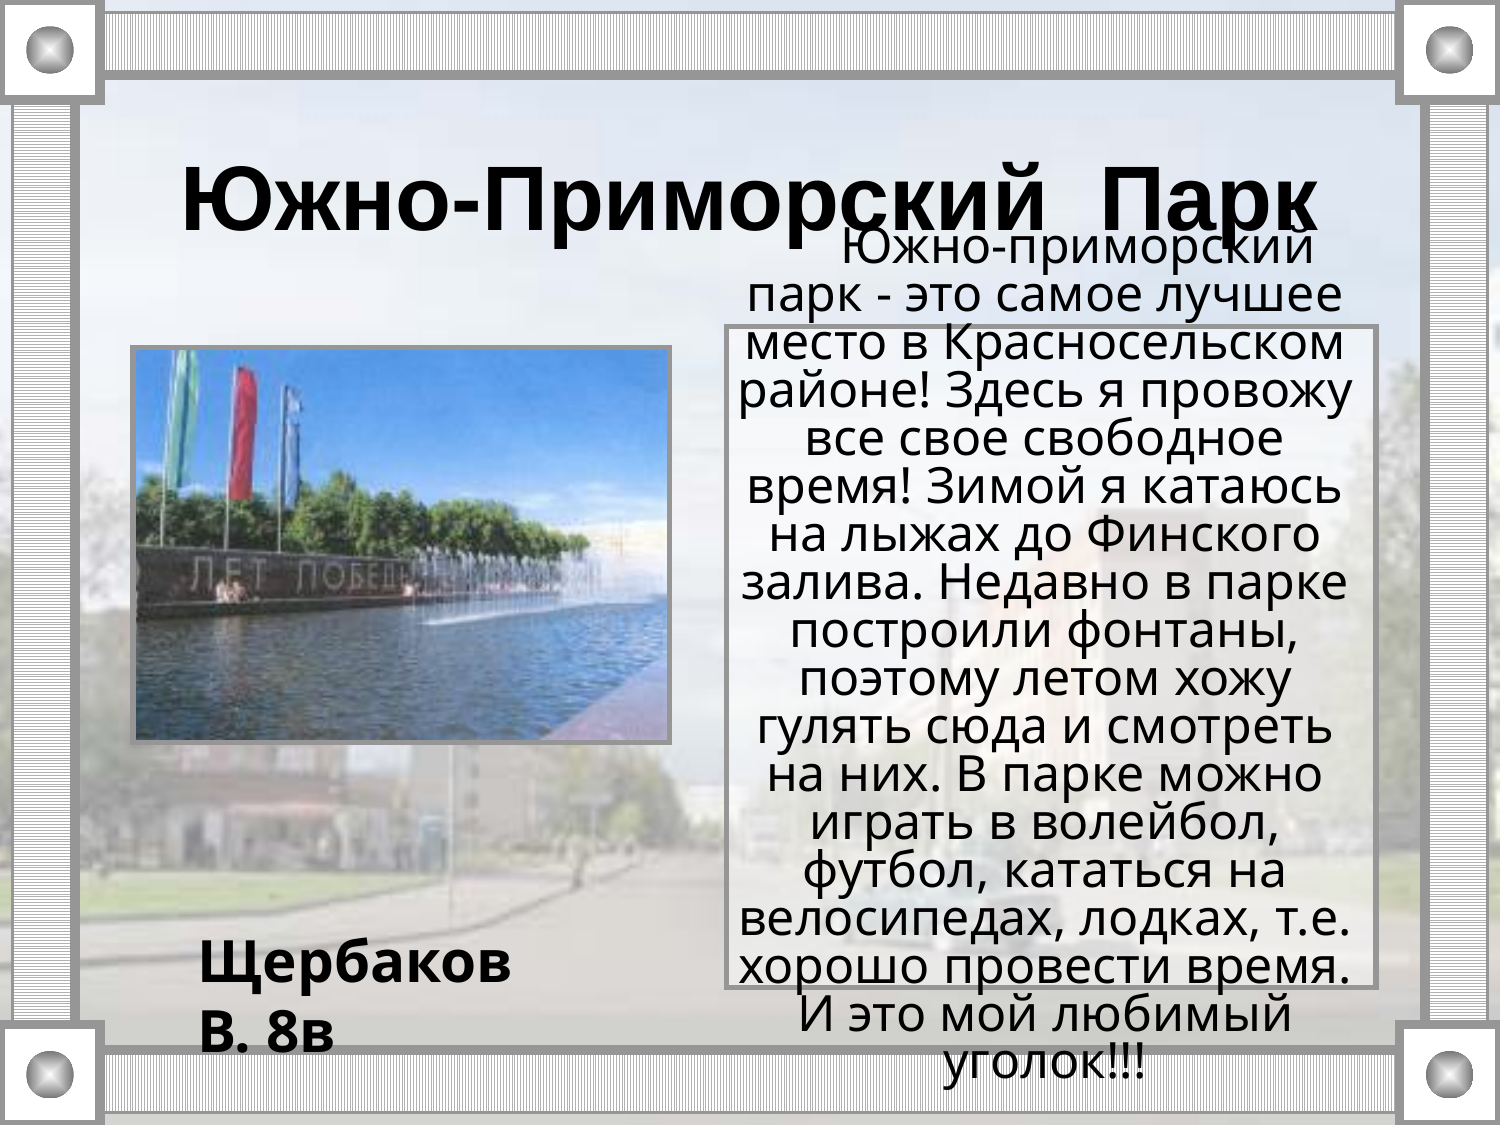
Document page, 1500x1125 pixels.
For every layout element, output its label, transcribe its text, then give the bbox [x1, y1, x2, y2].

text_box Щербаков В. 8в [183, 916, 561, 1072]
picture [0, 105, 11, 1020]
title Южно-Приморский Парк [112, 99, 1388, 288]
picture [105, 0, 1395, 11]
picture [105, 1114, 1395, 1125]
list Южно-приморский парк - это самое лучшее место в Красносельском районе! Здесь я провожу все свое свободное время! Зимой я катаюсь на лыжах до Финского залива. Недавно в парке построили фонтаны, поэтому летом хожу гулять сюда и смотреть на них. В парке можно играть в волейбол, футбол, кататься на велосипедах, лодках, т.е. хорошо провести время. И это мой любимый уголок!!! [726, 326, 1377, 988]
picture [1489, 105, 1500, 1020]
picture [80, 80, 1420, 1045]
